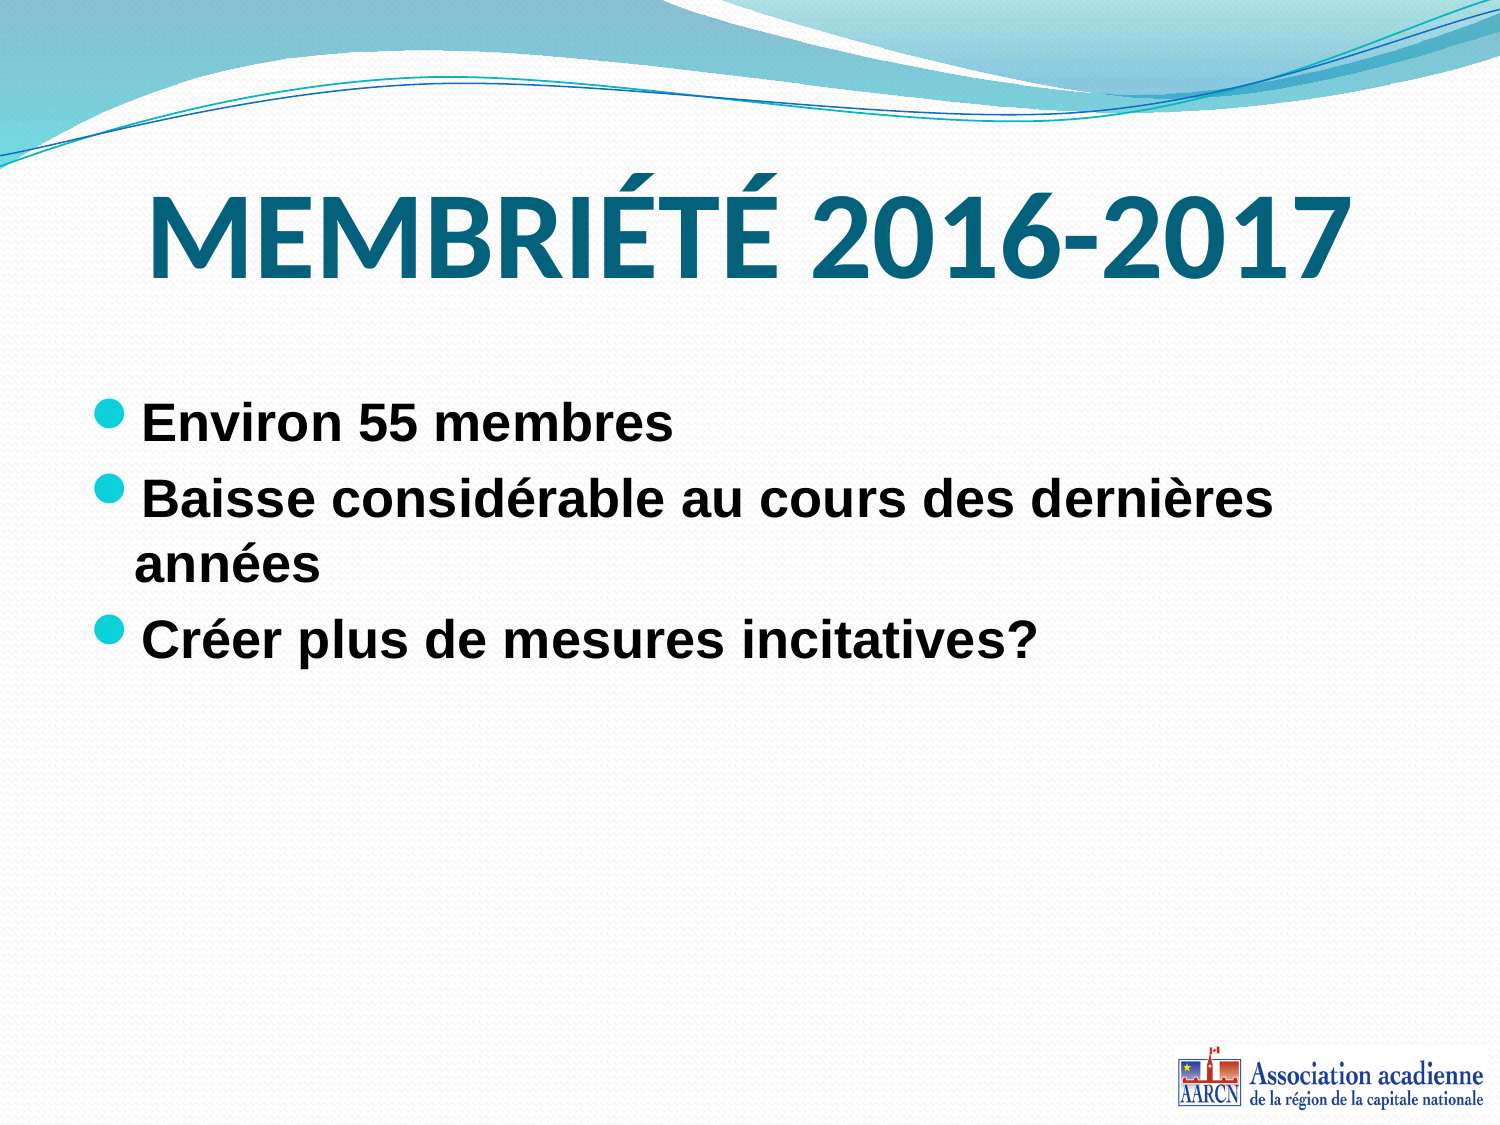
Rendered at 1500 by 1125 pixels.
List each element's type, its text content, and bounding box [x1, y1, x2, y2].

title MEMBRIÉTÉ 2016-2017 [74, 115, 1426, 304]
list Environ 55 membres Baisse considérable au cours des dernières années Créer plus de mesures incitatives? [74, 379, 1426, 926]
picture [1175, 1045, 1488, 1113]
